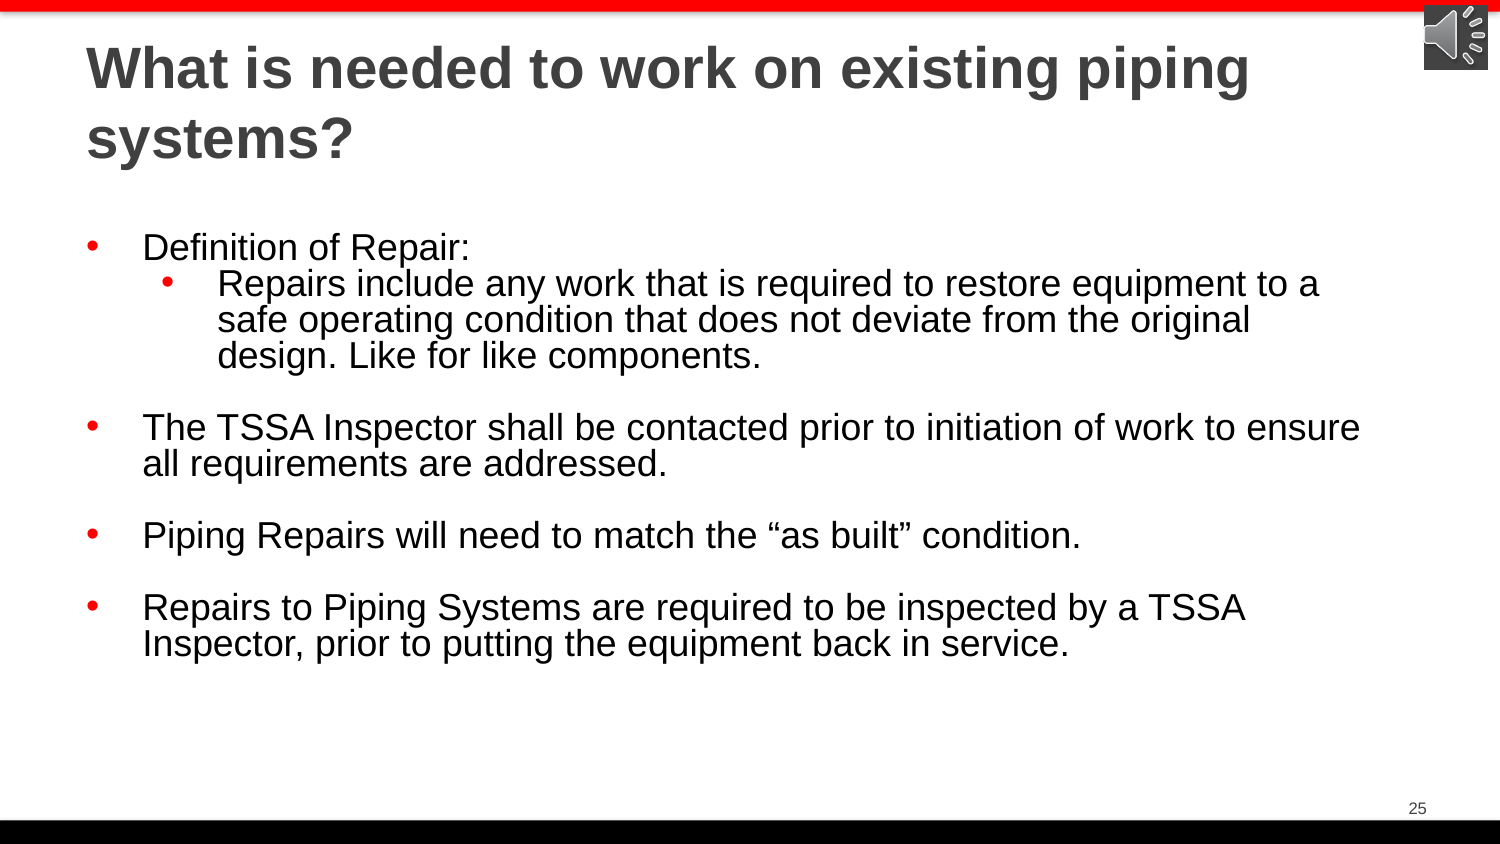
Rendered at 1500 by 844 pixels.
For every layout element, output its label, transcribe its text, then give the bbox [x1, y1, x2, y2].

text_box Definition of Repair: Repairs include any work that is required to restore equipment to a safe operating condition that does not deviate from the original design. Like for like components. The TSSA Inspector shall be contacted prior to initiation of work to ensure all requirements are addressed. Piping Repairs will need to match the “as built” condition. Repairs to Piping Systems are required to be inspected by a TSSA Inspector, prior to putting the equipment back in service. [71, 224, 1396, 674]
list What is needed to work on existing piping systems? [71, 23, 1457, 188]
picture [1422, 3, 1490, 72]
